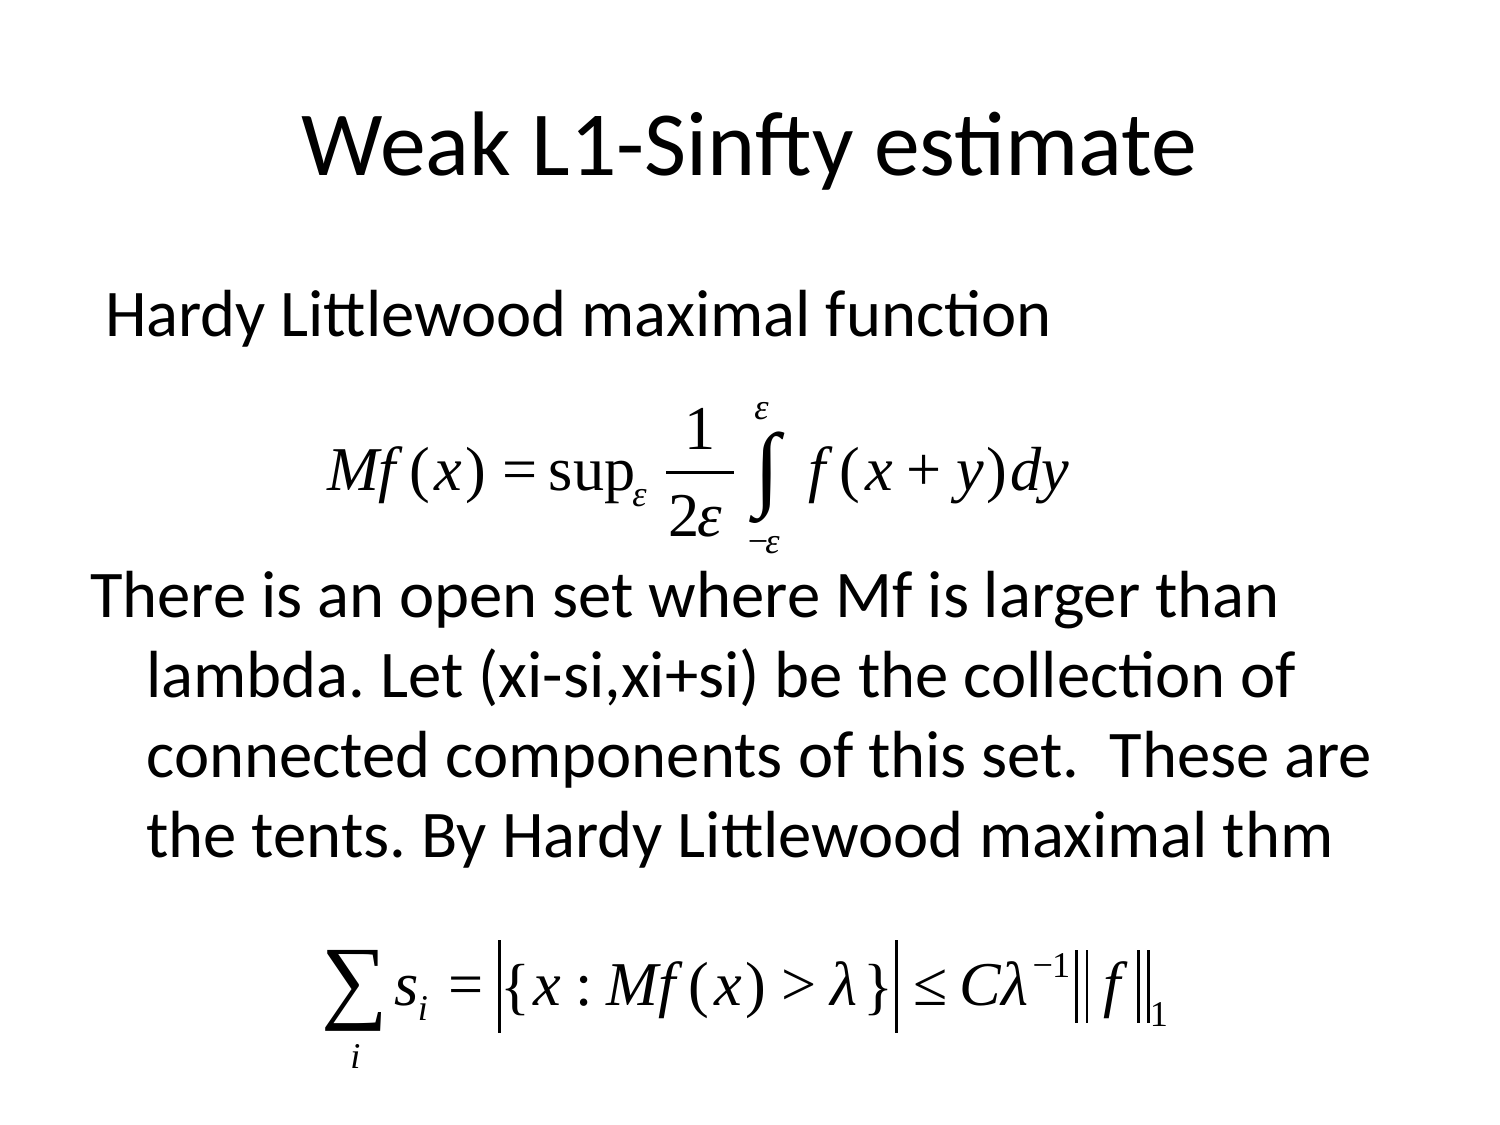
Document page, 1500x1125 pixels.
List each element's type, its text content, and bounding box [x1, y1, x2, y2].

list Hardy Littlewood maximal function There is an open set where Mf is larger than lambda. Let (xi-si,xi+si) be the collection of connected components of this set. These are the tents. By Hardy Littlewood maximal thm [75, 262, 1425, 1005]
title Weak L1-Sinfty estimate [75, 45, 1425, 233]
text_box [313, 932, 1171, 1078]
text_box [313, 386, 1077, 559]
